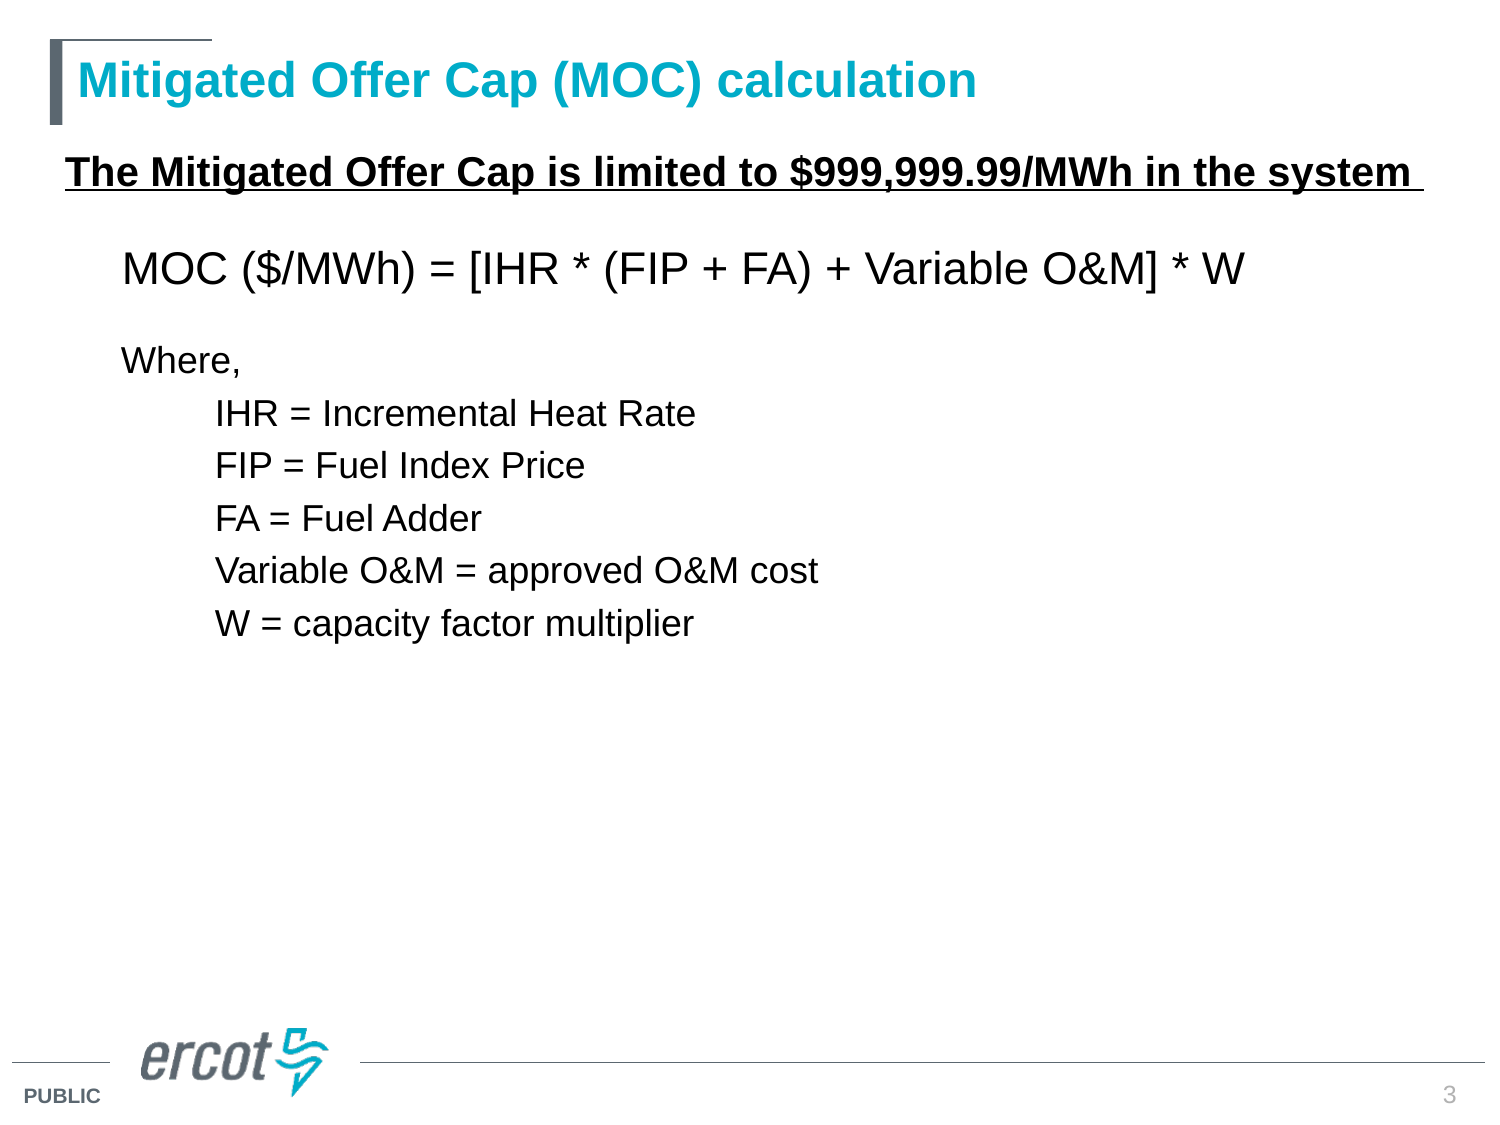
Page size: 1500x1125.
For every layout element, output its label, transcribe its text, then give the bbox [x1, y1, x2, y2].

list The Mitigated Offer Cap is limited to $999,999.99/MWh in the system MOC ($/MWh) = [IHR * (FIP + FA) + Variable O&M] * W Where, IHR = Incremental Heat Rate FIP = Fuel Index Price FA = Fuel Adder Variable O&M = approved O&M cost W = capacity factor multiplier [50, 137, 1450, 813]
title Mitigated Offer Cap (MOC) calculation [62, 39, 1450, 125]
picture [137, 1024, 332, 1100]
slide_number 3 [1412, 1076, 1488, 1112]
